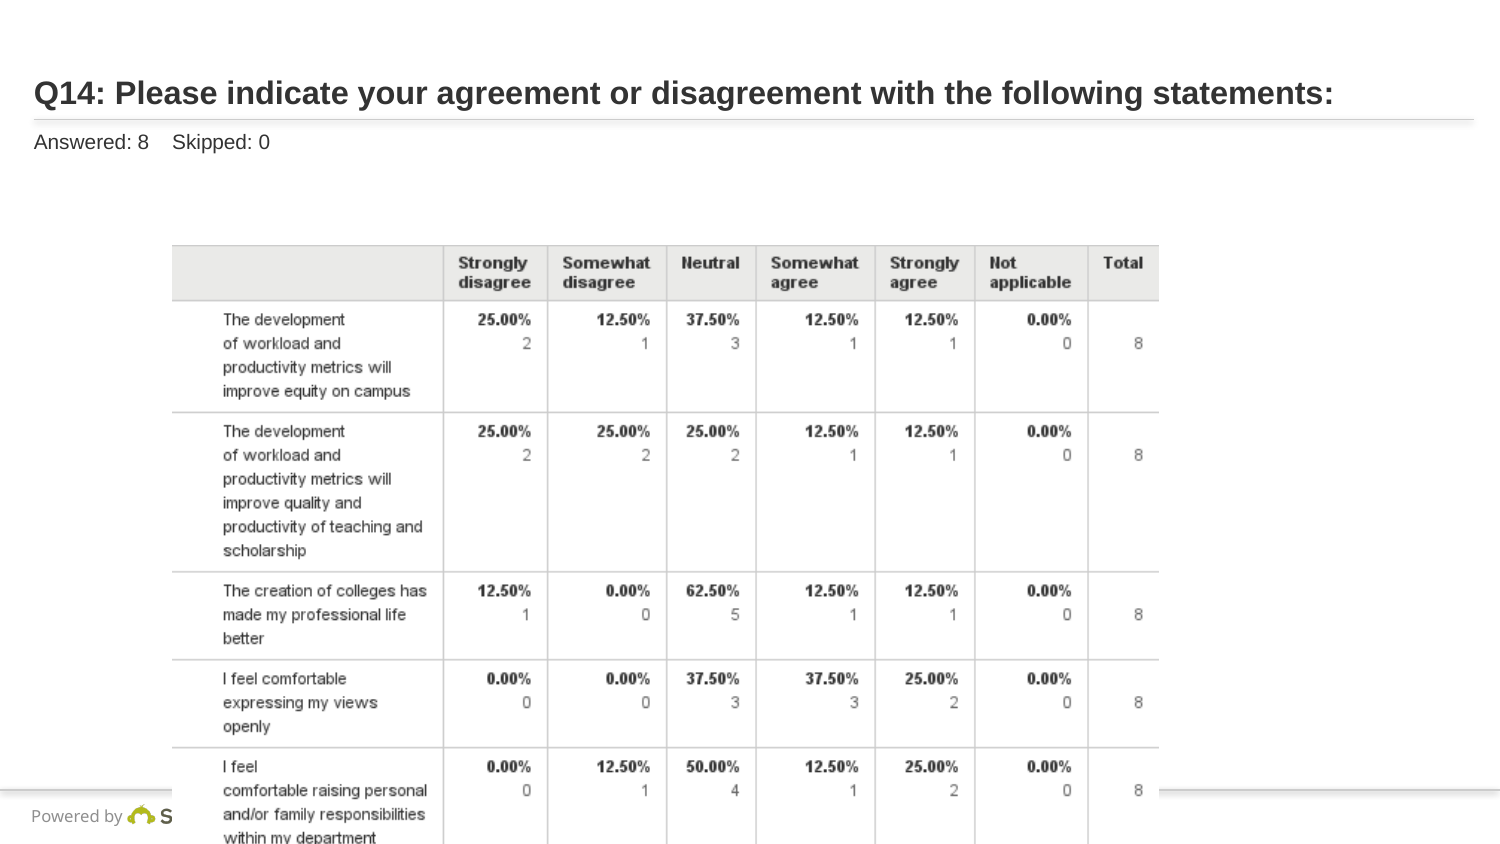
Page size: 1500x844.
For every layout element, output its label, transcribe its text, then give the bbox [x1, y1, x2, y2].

picture [171, 245, 1160, 844]
title Q14: Please indicate your agreement or disagreement with the following statements: [18, 54, 1369, 119]
list Answered: 8 Skipped: 0 [18, 120, 894, 162]
